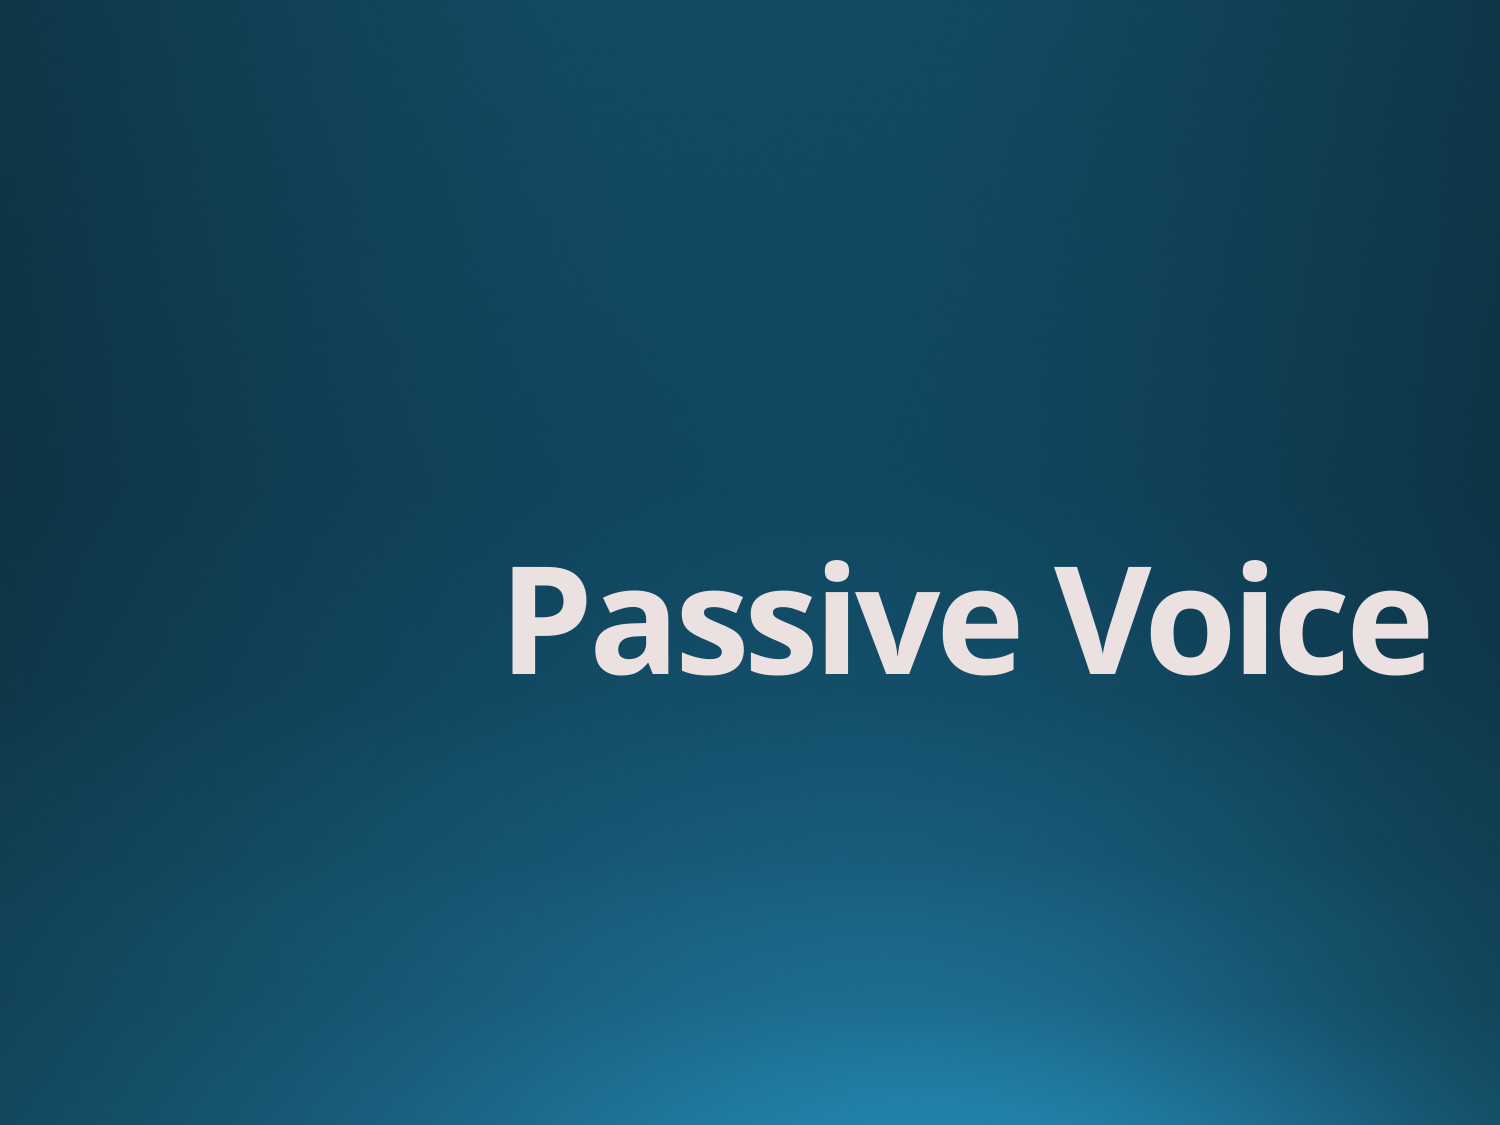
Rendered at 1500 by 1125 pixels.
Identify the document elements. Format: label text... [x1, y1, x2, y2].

picture [0, 0, 1500, 1125]
title Passive Voice [324, 537, 1450, 734]
